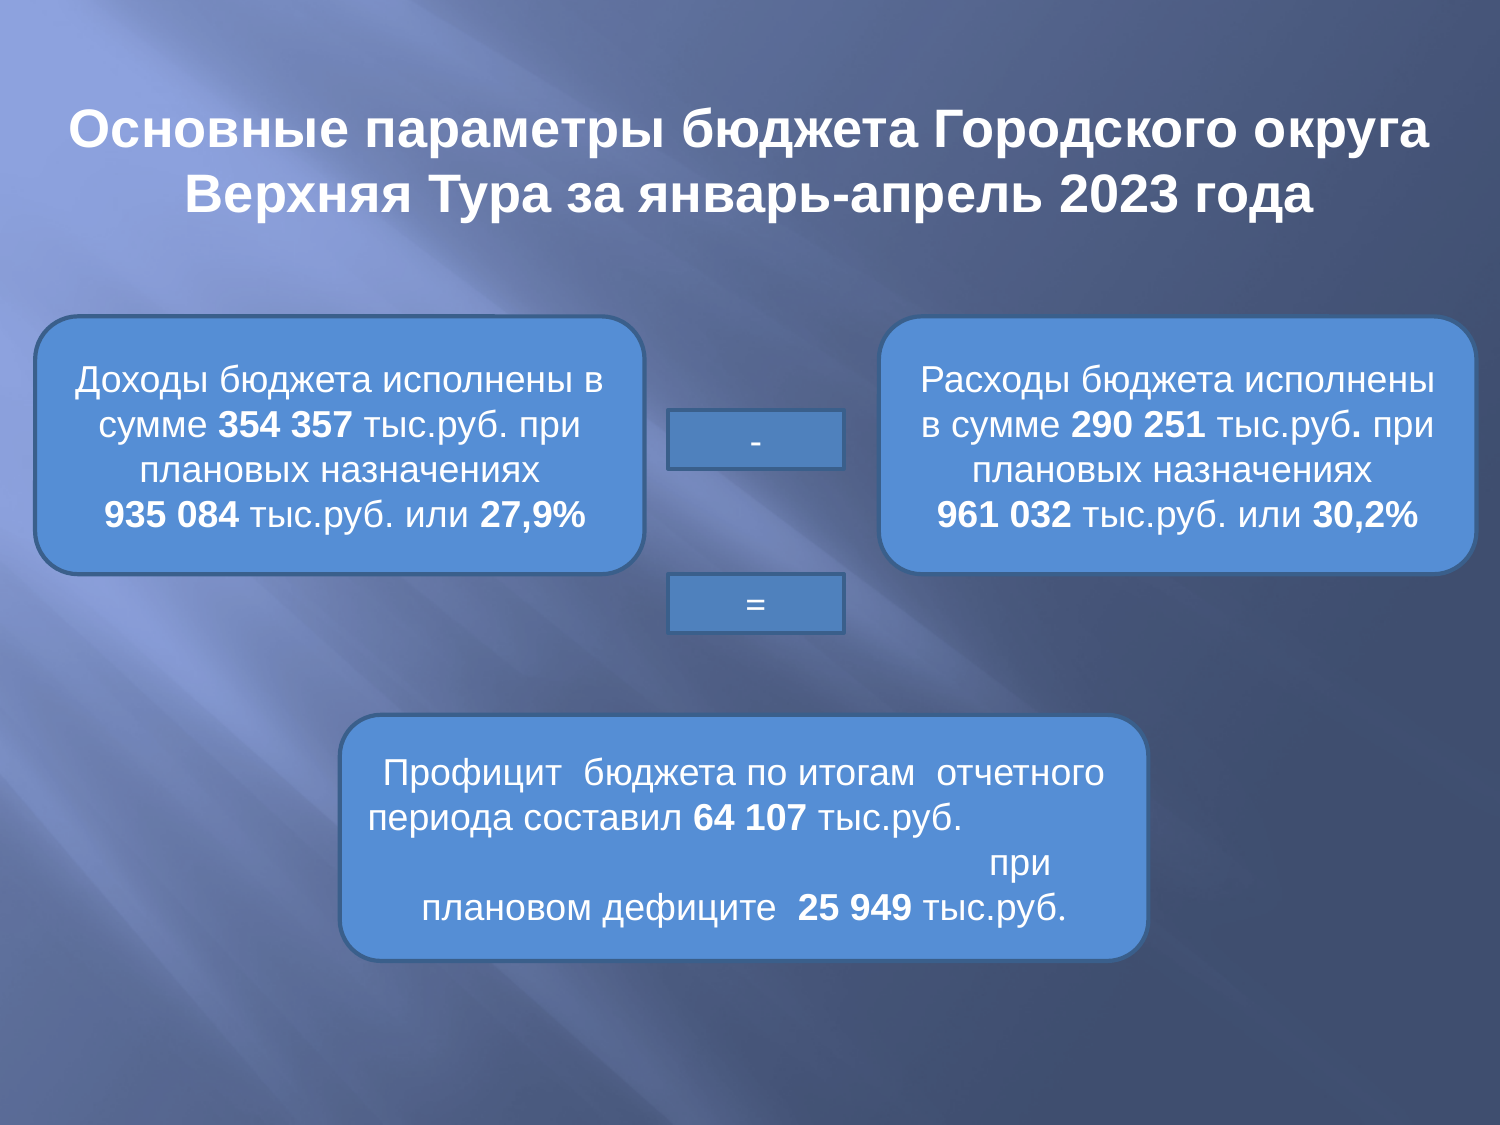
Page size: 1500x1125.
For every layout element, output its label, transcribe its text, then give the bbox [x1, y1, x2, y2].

text_box Доходы бюджета исполнены в сумме 354 357 тыс.руб. при плановых назначениях 935 084 тыс.руб. или 27,9% [32, 314, 647, 577]
text_box Расходы бюджета исполнены в сумме 290 251 тыс.руб. при плановых назначениях 961 032 тыс.руб. или 30,2% [876, 314, 1479, 577]
text_box Профицит бюджета по итогам отчетного периода составил 64 107 тыс.руб. при плановом дефиците 25 949 тыс.руб. [337, 712, 1151, 964]
text_box - [666, 408, 846, 471]
title Основные параметры бюджета Городского округа Верхняя Тура за январь-апрель 2023 года [35, 43, 1465, 274]
text_box = [666, 572, 846, 635]
